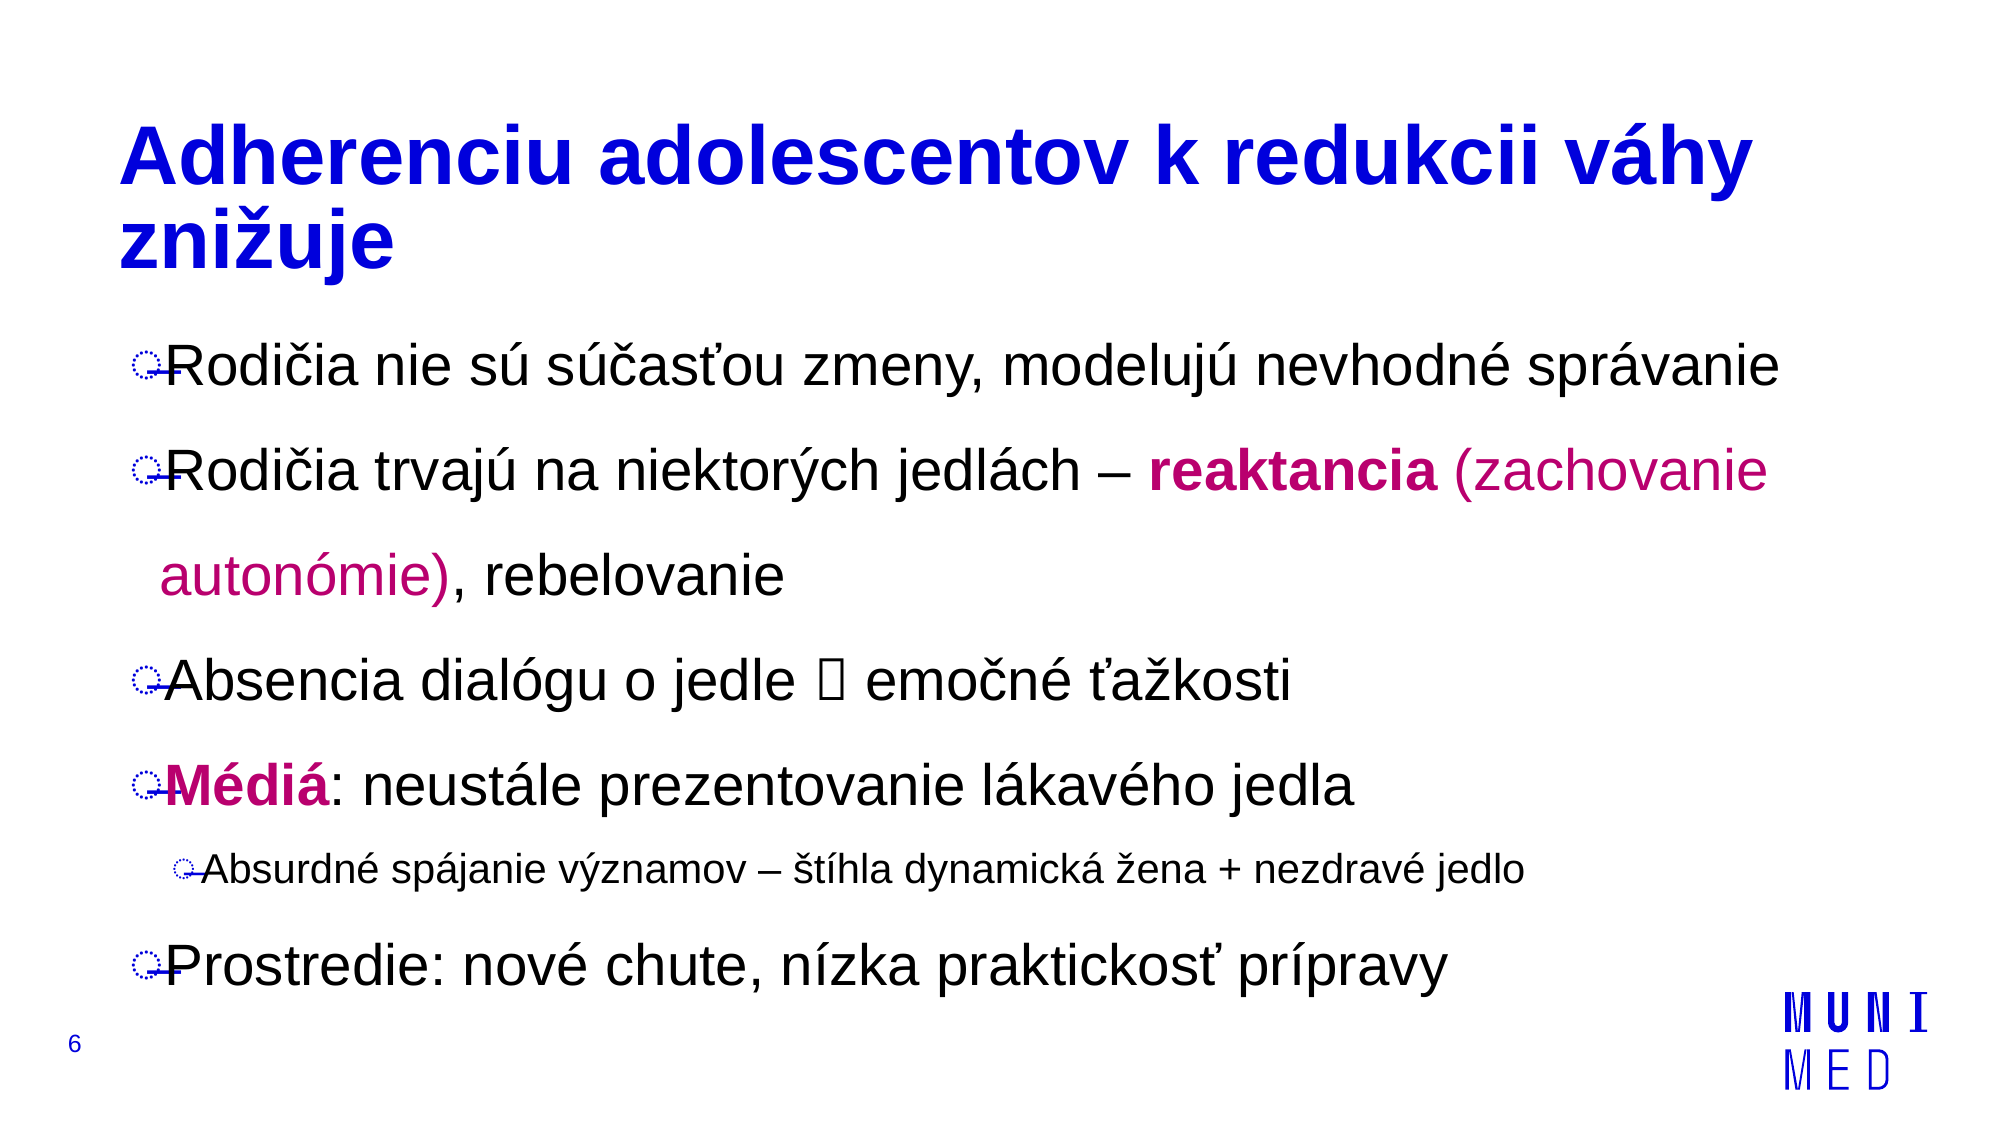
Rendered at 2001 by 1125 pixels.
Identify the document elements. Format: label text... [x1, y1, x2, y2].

list Rodičia nie sú súčasťou zmeny, modelujú nevhodné správanie Rodičia trvajú na niektorých jedlách – reaktancia (zachovanie autonómie), rebelovanie Absencia dialógu o jedle  emočné ťažkosti Médiá: neustále prezentovanie lákavého jedla Absurdné spájanie významov – štíhla dynamická žena + nezdravé jedlo Prostredie: nové chute, nízka praktickosť prípravy [118, 292, 1823, 922]
title Adherenciu adolescentov k redukcii váhy znižuje [118, 118, 1883, 193]
slide_number 6 [67, 1021, 110, 1063]
